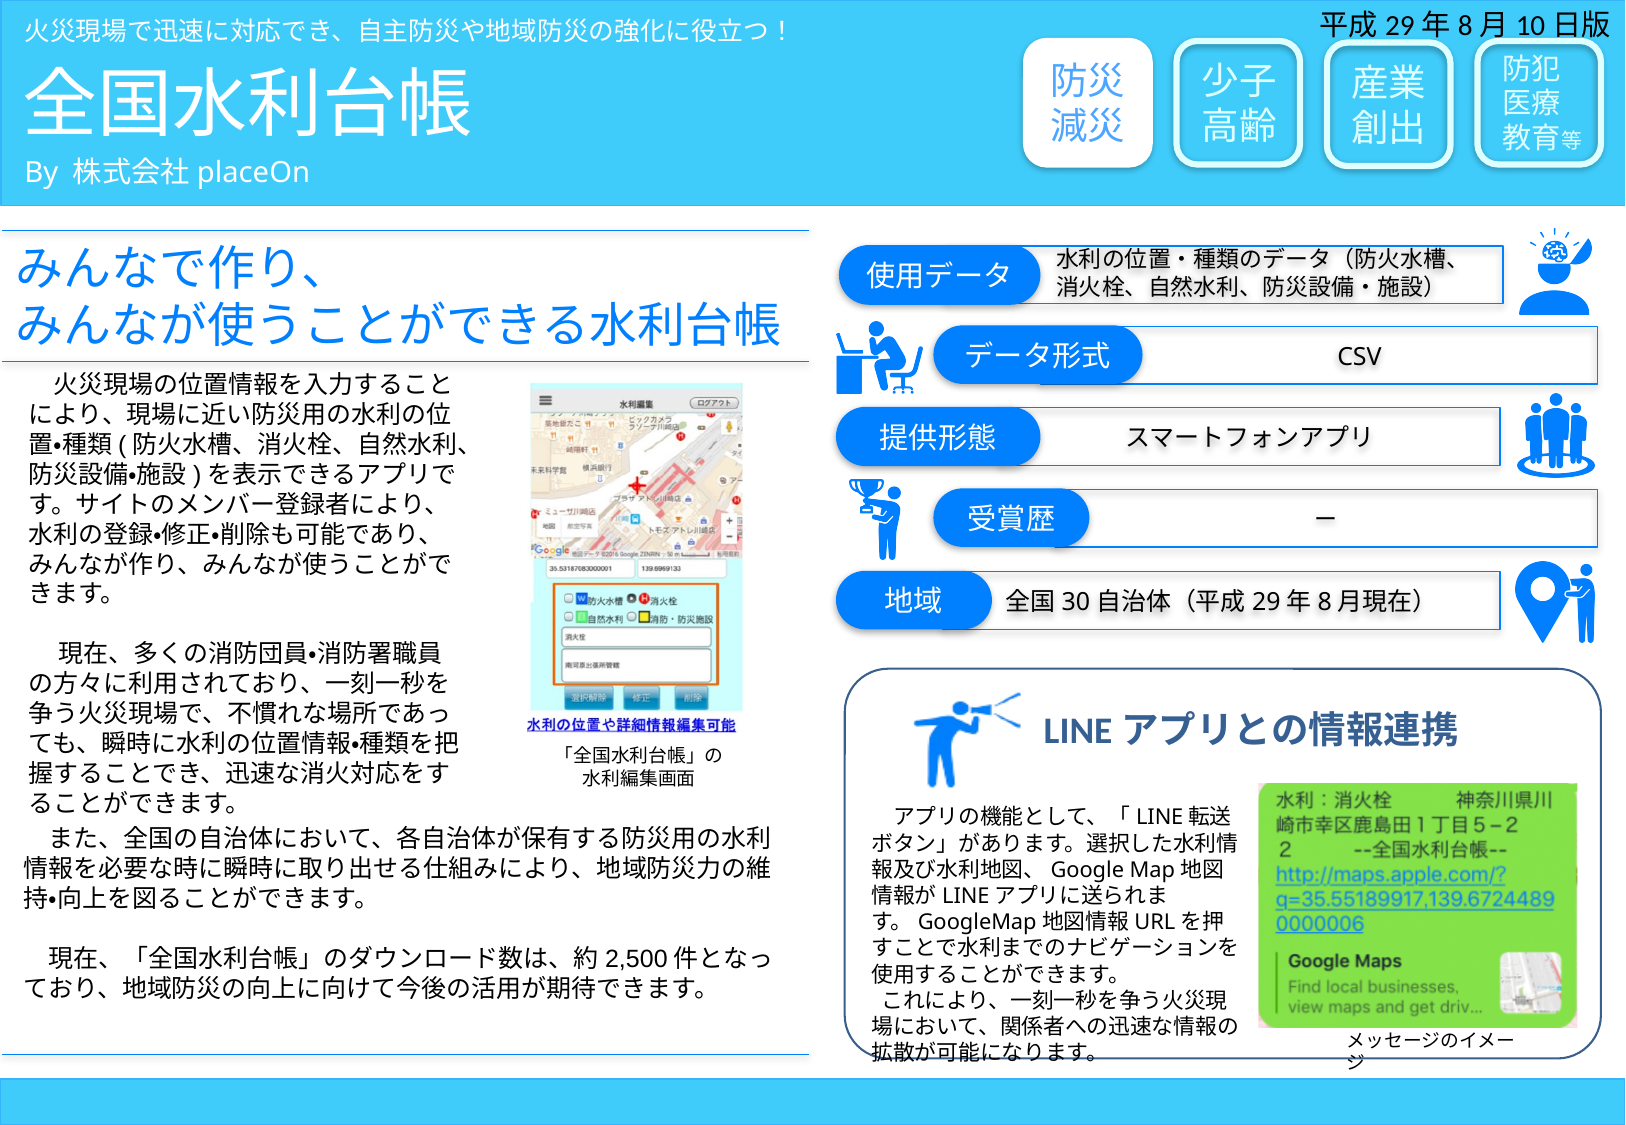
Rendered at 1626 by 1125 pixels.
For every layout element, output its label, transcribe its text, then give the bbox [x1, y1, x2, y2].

text_box メッセージのイメージ [1332, 1036, 1543, 1059]
text_box 全国水利台帳 [7, 39, 964, 162]
text_box みんなで作り、 みんなが使うことができる水利台帳 [0, 234, 798, 360]
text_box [1176, 40, 1301, 165]
text_box アプリの機能として、「LINE転送ボタン」があります。選択した水利情報及び水利地図、Google Map地図情報がLINEアプリに送られます。GoogleMap地図情報URLを押すことで水利までのナビゲーションを使用することができます。 これにより、一刻一秒を争う火災現場において、関係者への迅速な情報の拡散が可能になります。 [856, 795, 1259, 1073]
text_box CSV [1127, 326, 1598, 385]
text_box [1476, 49, 1487, 163]
picture [1519, 228, 1592, 315]
picture [906, 684, 1030, 791]
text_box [1025, 40, 1150, 165]
text_box 地域 [835, 570, 993, 631]
text_box [0, 0, 9, 206]
text_box また、全国の自治体において、各自治体が保有する防災用の水利情報を必要な時に瞬時に取り出せる仕組みにより、地域防災力の維持・向上を図ることができます。 現在、「全国水利台帳」のダウンロード数は、約2,500件となっており、地域防災の向上に向けて今後の活用が期待できます。 [9, 814, 789, 1010]
text_box 火災現場で迅速に対応でき、自主防災や地域防災の強化に役立つ！ [9, 0, 851, 66]
picture [849, 479, 902, 561]
text_box 使用データ [838, 244, 1035, 306]
text_box [0, 1078, 1625, 1125]
text_box By 株式会社placeOn [9, 135, 789, 206]
picture [836, 321, 923, 394]
text_box 「全国水利台帳」の 水利編集画面 [465, 736, 813, 799]
text_box ー [1074, 489, 1598, 548]
text_box 防犯 医療 教育等 [1487, 49, 1597, 163]
picture [1258, 783, 1578, 1028]
picture [1515, 560, 1595, 643]
text_box 平成29年8月10日版 [1188, 0, 1625, 49]
text_box 火災現場の位置情報を入力することにより、現場に近い防災用の水利の位置・種類(防火水槽、消火栓、自然水利、防災設備・施設)を表示できるアプリです。サイトのメンバー登録者により、水利の登録・修正・削除も可能であり、みんなが作り、みんなが使うことができます。 現在、多くの消防団員・消防署職員の方々に利用されており、一刻一秒を争う火災現場で、不慣れな場所であっても、瞬時に水利の位置情報・種類を把握することでき、迅速な消火対応をすることができます。 [13, 370, 476, 814]
text_box スマートフォンアプリ [1022, 407, 1501, 466]
text_box [1021, 245, 1037, 253]
text_box 受賞歴 [932, 487, 1091, 548]
text_box [842, 666, 1604, 1061]
text_box [1597, 49, 1602, 157]
picture [1517, 393, 1595, 479]
text_box [789, 0, 1625, 206]
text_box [1326, 42, 1451, 167]
text_box LINEアプリとの情報連携 [1035, 698, 1532, 759]
text_box 提供形態 [835, 406, 1042, 467]
text_box 水利の位置・種類のデータ（防火水槽、 消火栓、自然水利、防災設備・施設） [1041, 243, 1514, 302]
text_box データ形式 [932, 324, 1144, 385]
picture [526, 380, 745, 734]
text_box 全国30自治体（平成29年8月現在） [974, 571, 1501, 630]
